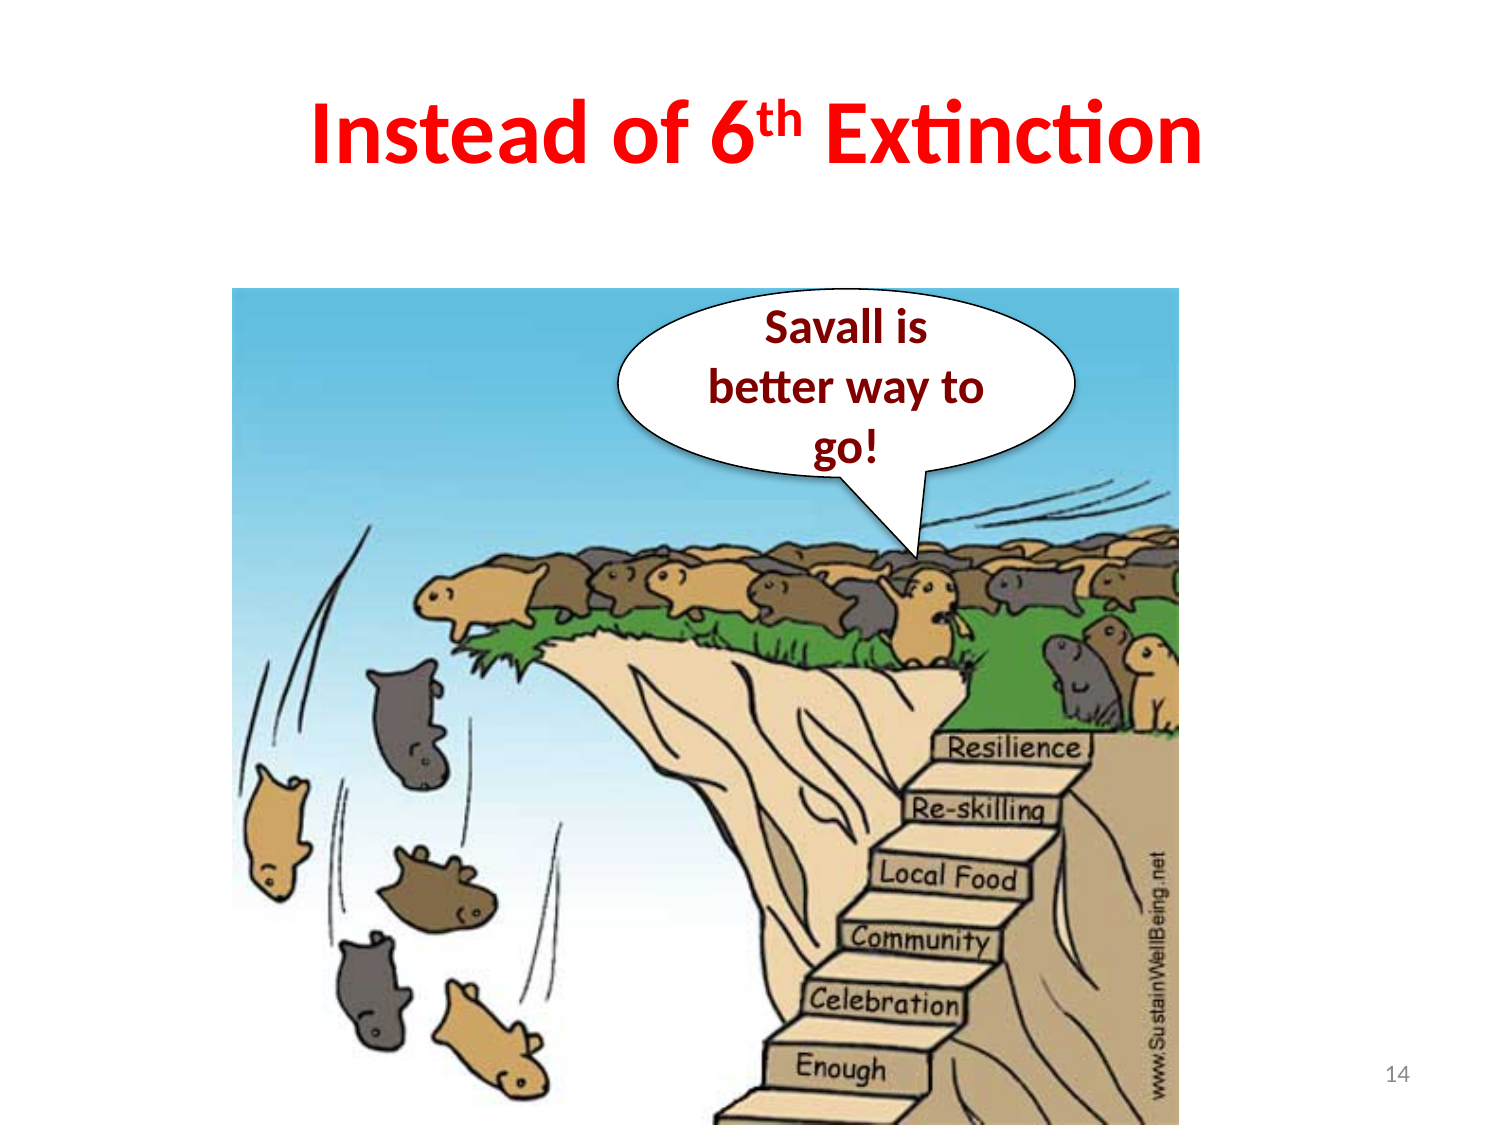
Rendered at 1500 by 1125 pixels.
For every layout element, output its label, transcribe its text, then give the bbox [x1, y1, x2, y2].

picture [231, 288, 1179, 1125]
slide_number 14 [1183, 1042, 1425, 1103]
title Instead of 6th Extinction [34, 37, 1481, 216]
